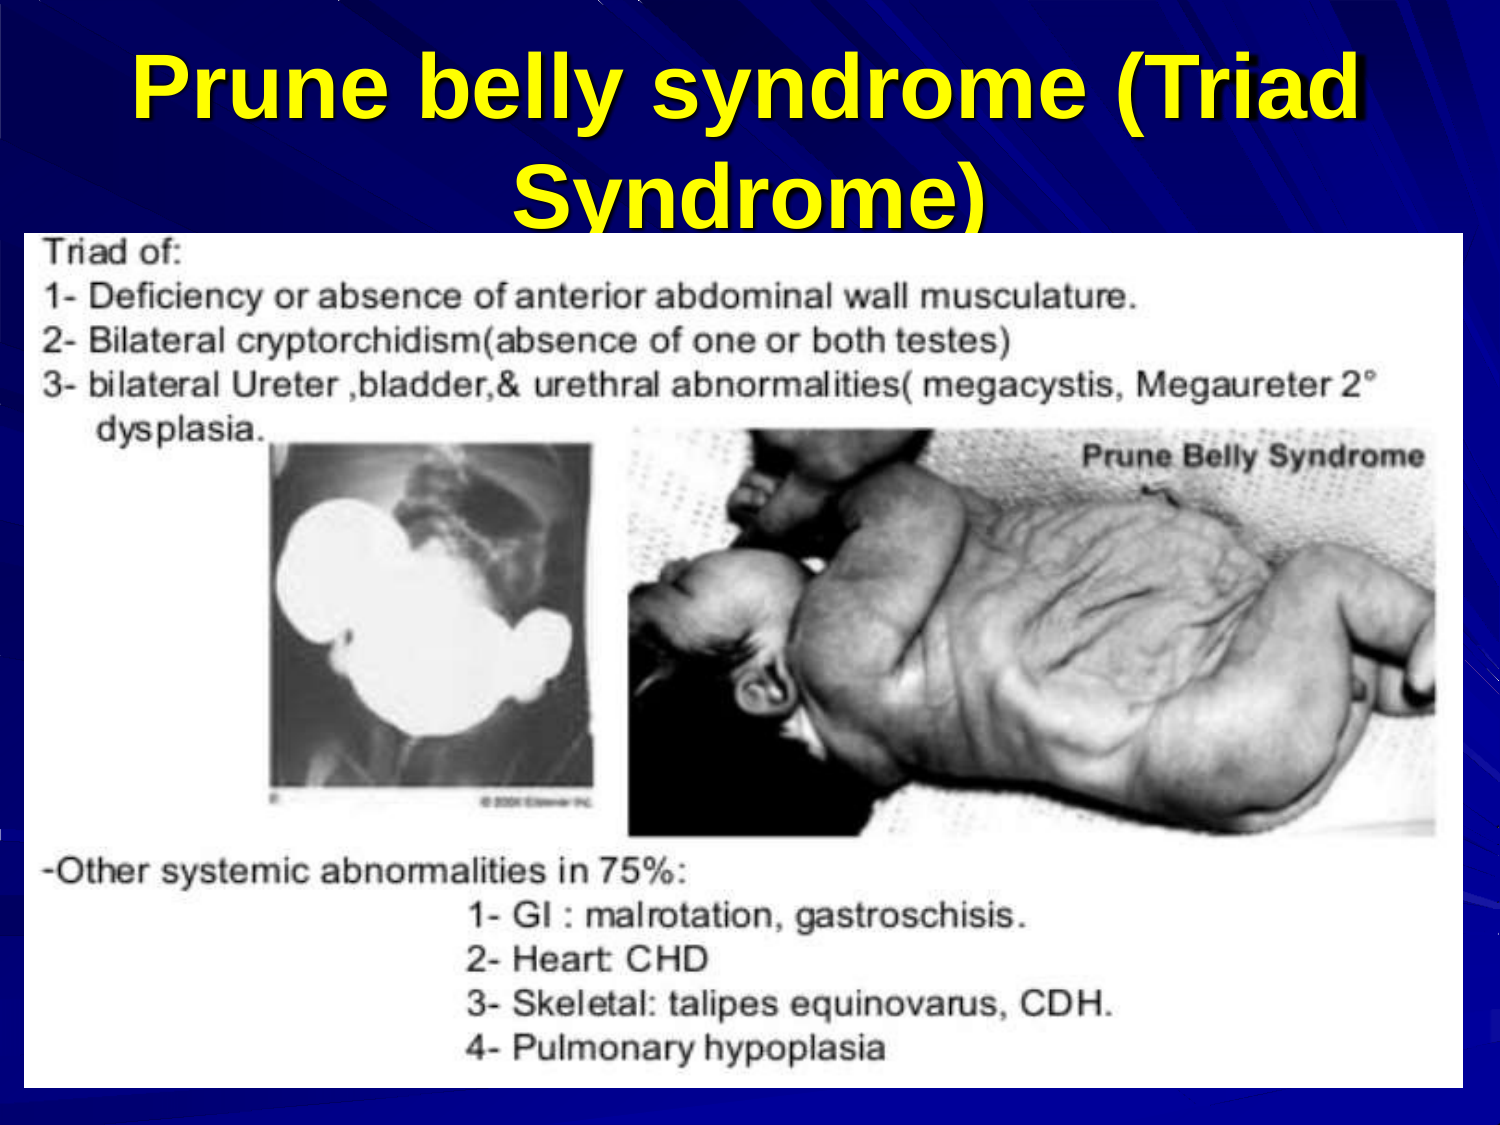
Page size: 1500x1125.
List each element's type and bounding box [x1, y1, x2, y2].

text_box [73, 0, 1457, 231]
picture [0, 0, 1500, 1125]
